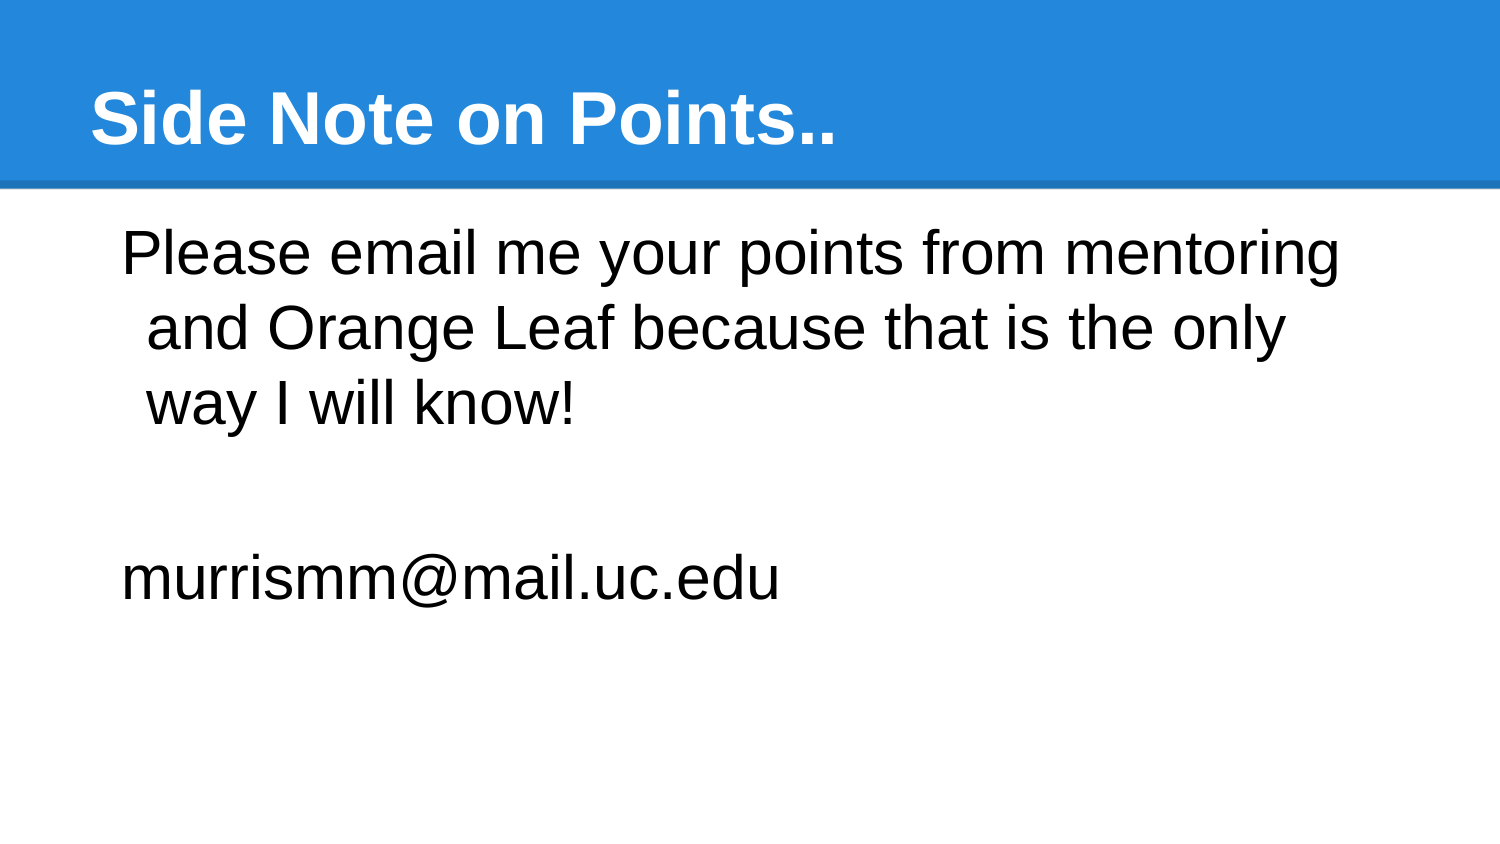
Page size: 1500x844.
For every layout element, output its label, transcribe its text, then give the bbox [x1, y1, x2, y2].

list Please email me your points from mentoring and Orange Leaf because that is the only way I will know! murrismm@mail.uc.edu [75, 196, 1425, 808]
title Side Note on Points.. [75, 33, 1425, 175]
